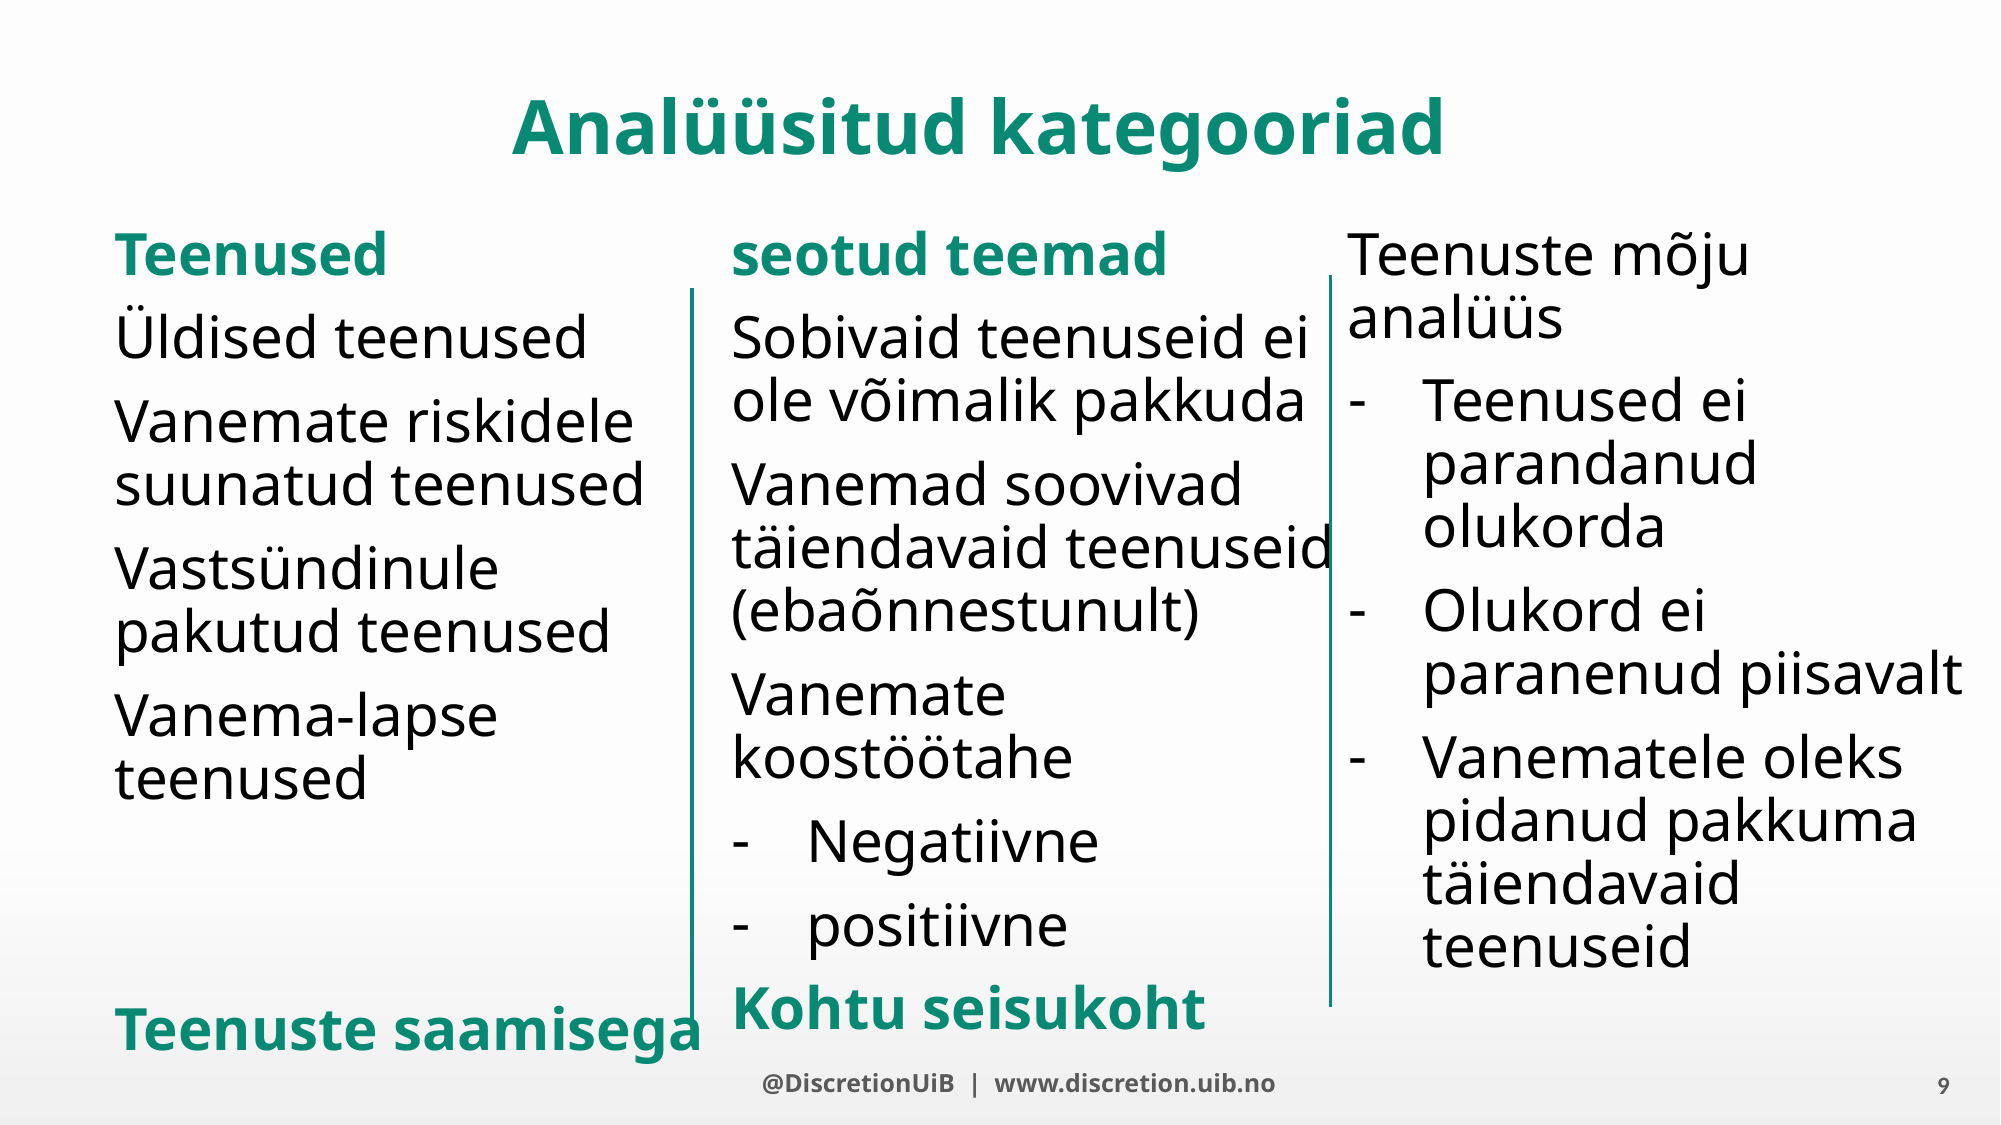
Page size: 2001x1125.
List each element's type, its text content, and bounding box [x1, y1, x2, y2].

title Analüüsitud kategooriad [194, 82, 1766, 166]
footer @DiscretionUiB | www.discretion.uib.no [212, 1054, 1827, 1115]
slide_number 9 [1907, 1054, 1980, 1115]
list Teenused Üldised teenused Vanemate riskidele suunatud teenused Vastsündinule pakutud teenused Vanema-lapse teenused Teenuste saamisega seotud teemad Sobivaid teenuseid ei ole võimalik pakkuda Vanemad soovivad täiendavaid teenuseid (ebaõnnestunult) Vanemate koostöötahe Negatiivne positiivne Kohtu seisukoht Teenuste mõju analüüs Teenused ei parandanud olukorda Olukord ei paranenud piisavalt Vanematele oleks pidanud pakkuma täiendavaid teenuseid [99, 252, 1980, 1037]
